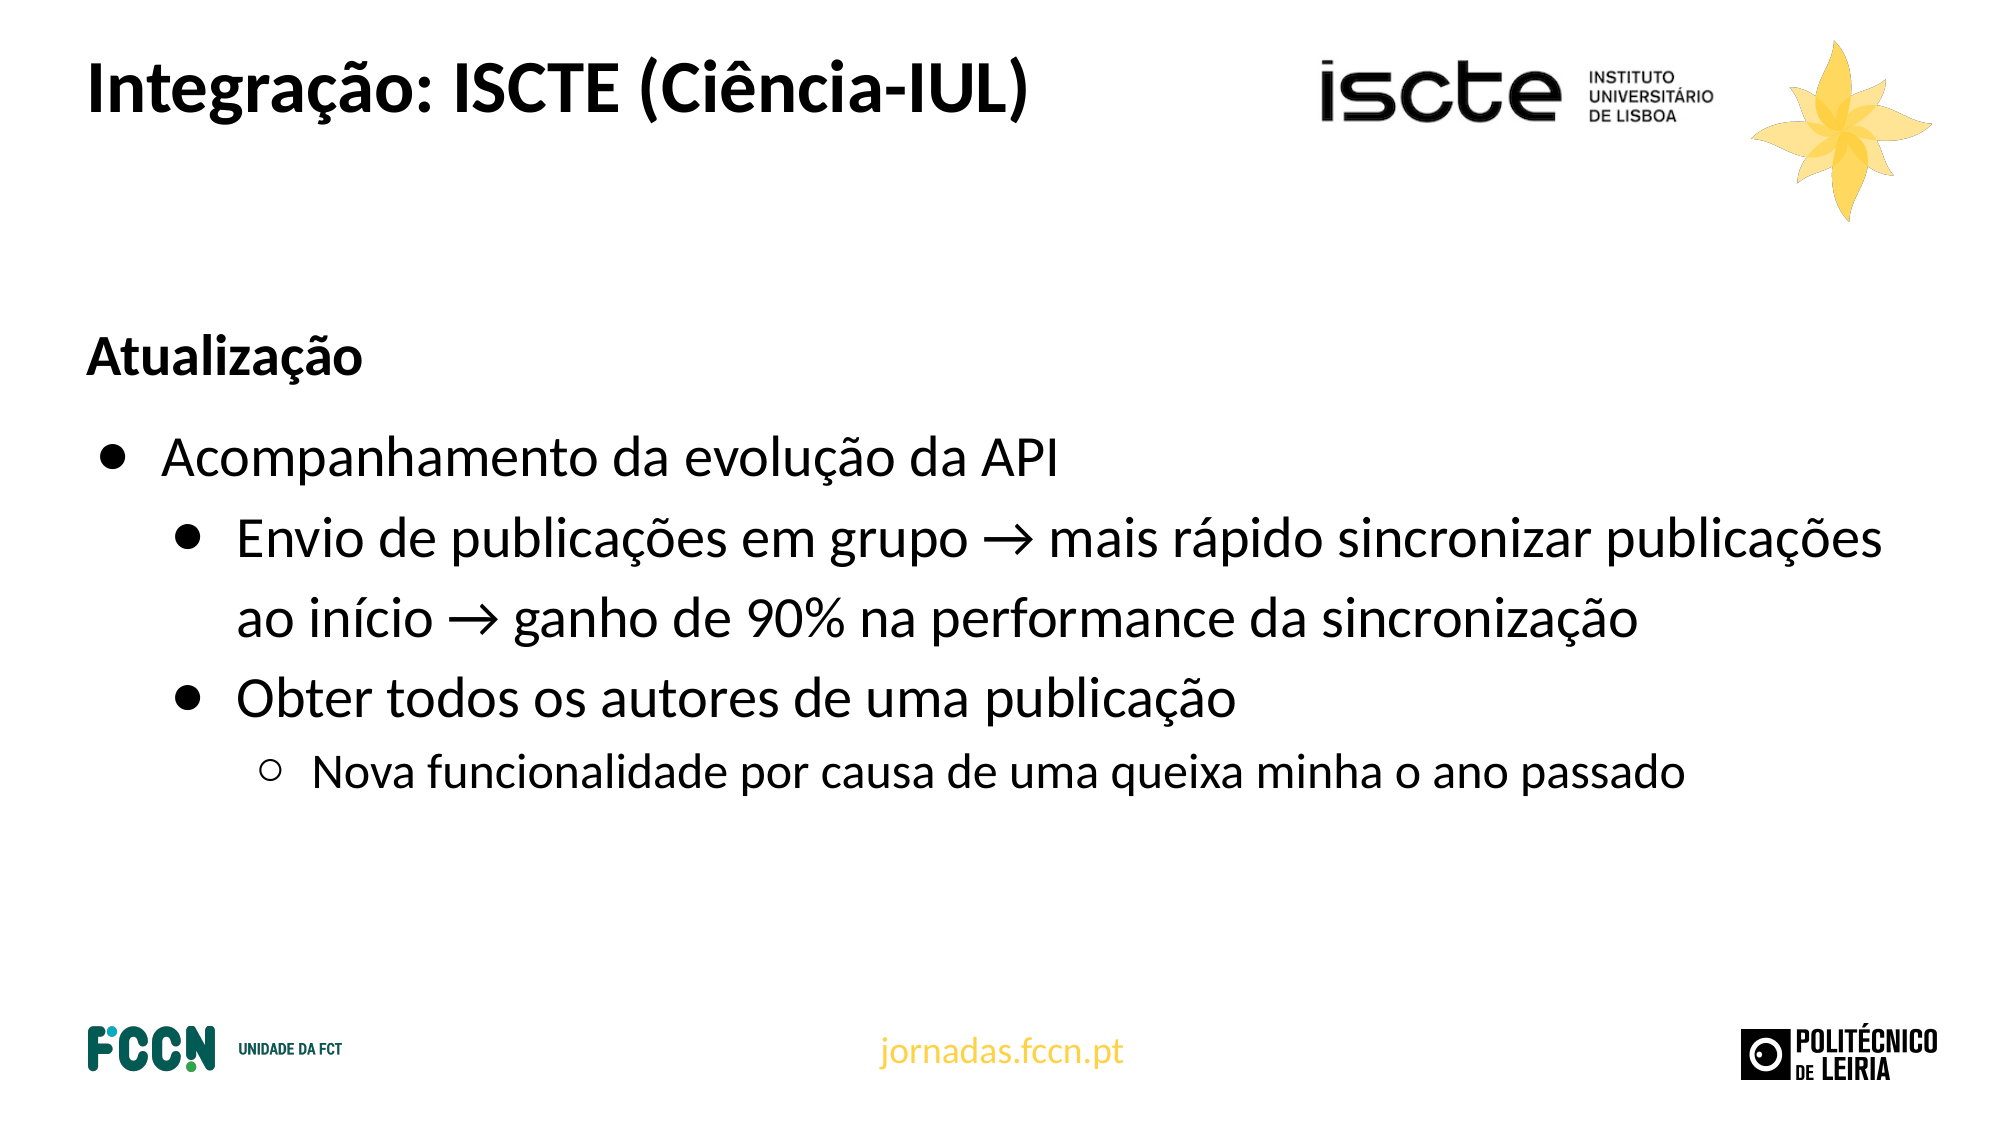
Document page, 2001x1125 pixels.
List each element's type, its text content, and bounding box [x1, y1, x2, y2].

picture [1741, 1023, 1937, 1080]
title Integração: ISCTE (Ciência-IUL) [71, 40, 1937, 278]
picture [1297, 26, 1738, 156]
picture [88, 1026, 342, 1072]
list Atualização Acompanhamento da evolução da API Envio de publicações em grupo → mais rápido sincronizar publicações ao início → ganho de 90% na performance da sincronização Obter todos os autores de uma publicação Nova funcionalidade por causa de uma queixa minha o ano passado [71, 299, 1937, 972]
